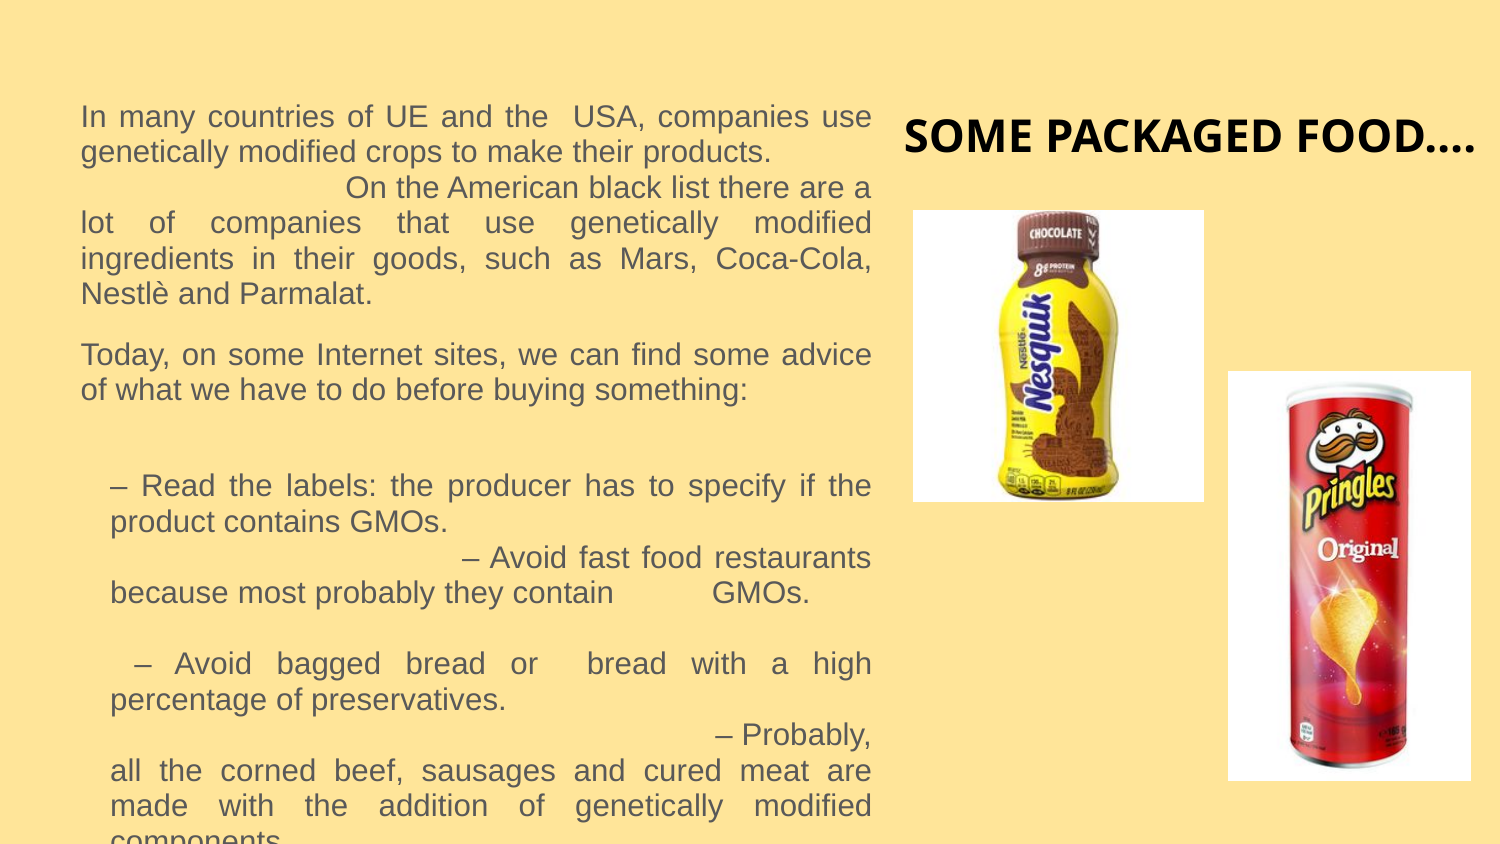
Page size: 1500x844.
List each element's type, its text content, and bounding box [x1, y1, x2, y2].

list In many countries of UE and the USA, companies use genetically modified crops to make their products. On the American black list there are a lot of companies that use genetically modified ingredients in their goods, such as Mars, Coca-Cola, Nestlè and Parmalat. Today, on some Internet sites, we can find some advice of what we have to do before buying something: – Read the labels: the producer has to specify if the product contains GMOs. – Avoid fast food restaurants because most probably they contain GMOs. – Avoid bagged bread or bread with a high percentage of preservatives. – Probably, all the corned beef, sausages and cured meat are made with the addition of genetically modified components. In fact, it’s impossible that an organic product is sold so cheaply. [51, 83, 889, 761]
title SOME PACKAGED FOOD…. [889, 91, 1499, 186]
picture [913, 210, 1205, 502]
picture [1228, 371, 1471, 781]
